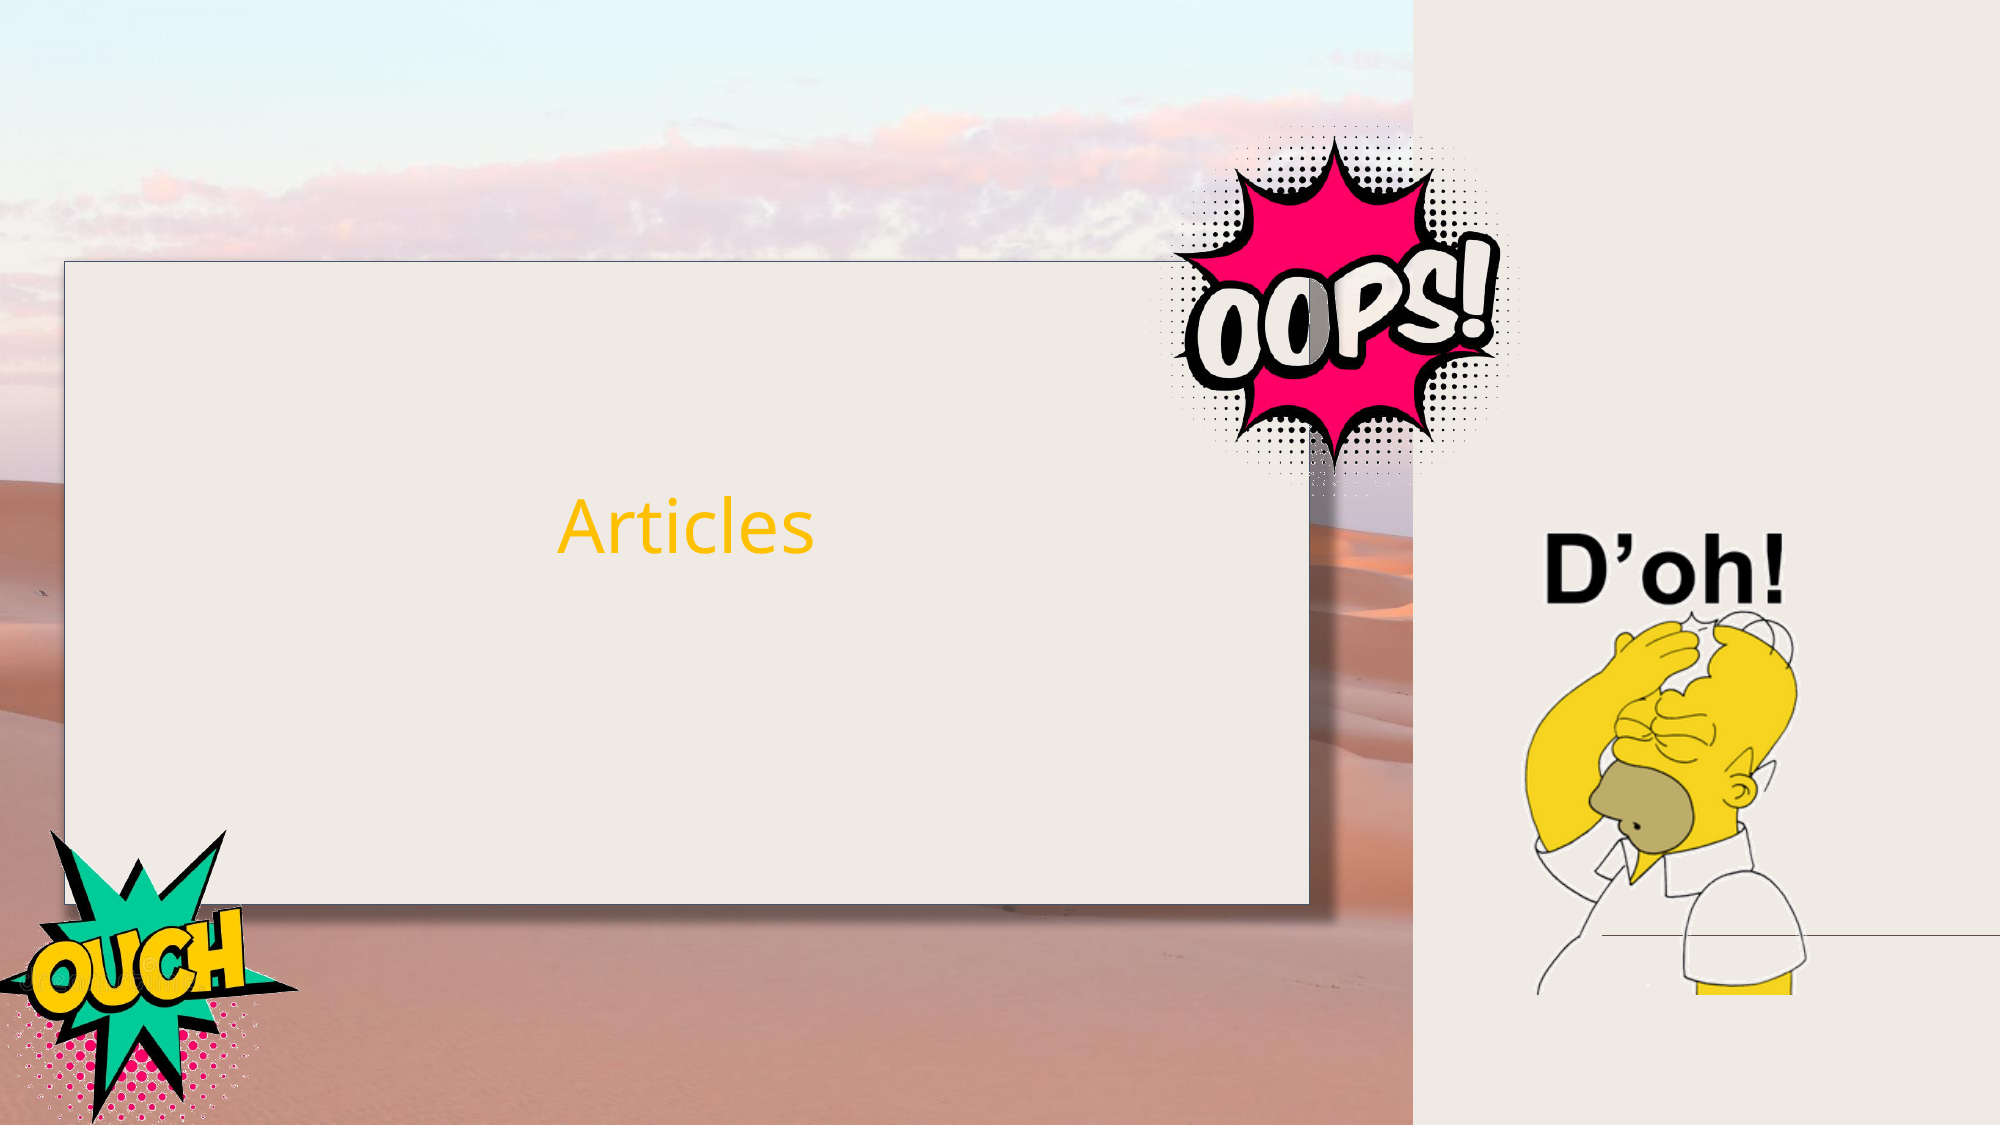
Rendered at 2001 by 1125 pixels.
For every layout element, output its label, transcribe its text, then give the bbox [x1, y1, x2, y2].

picture [1517, 526, 1815, 995]
picture [0, 0, 1551, 1125]
title Articles [64, 261, 1310, 905]
